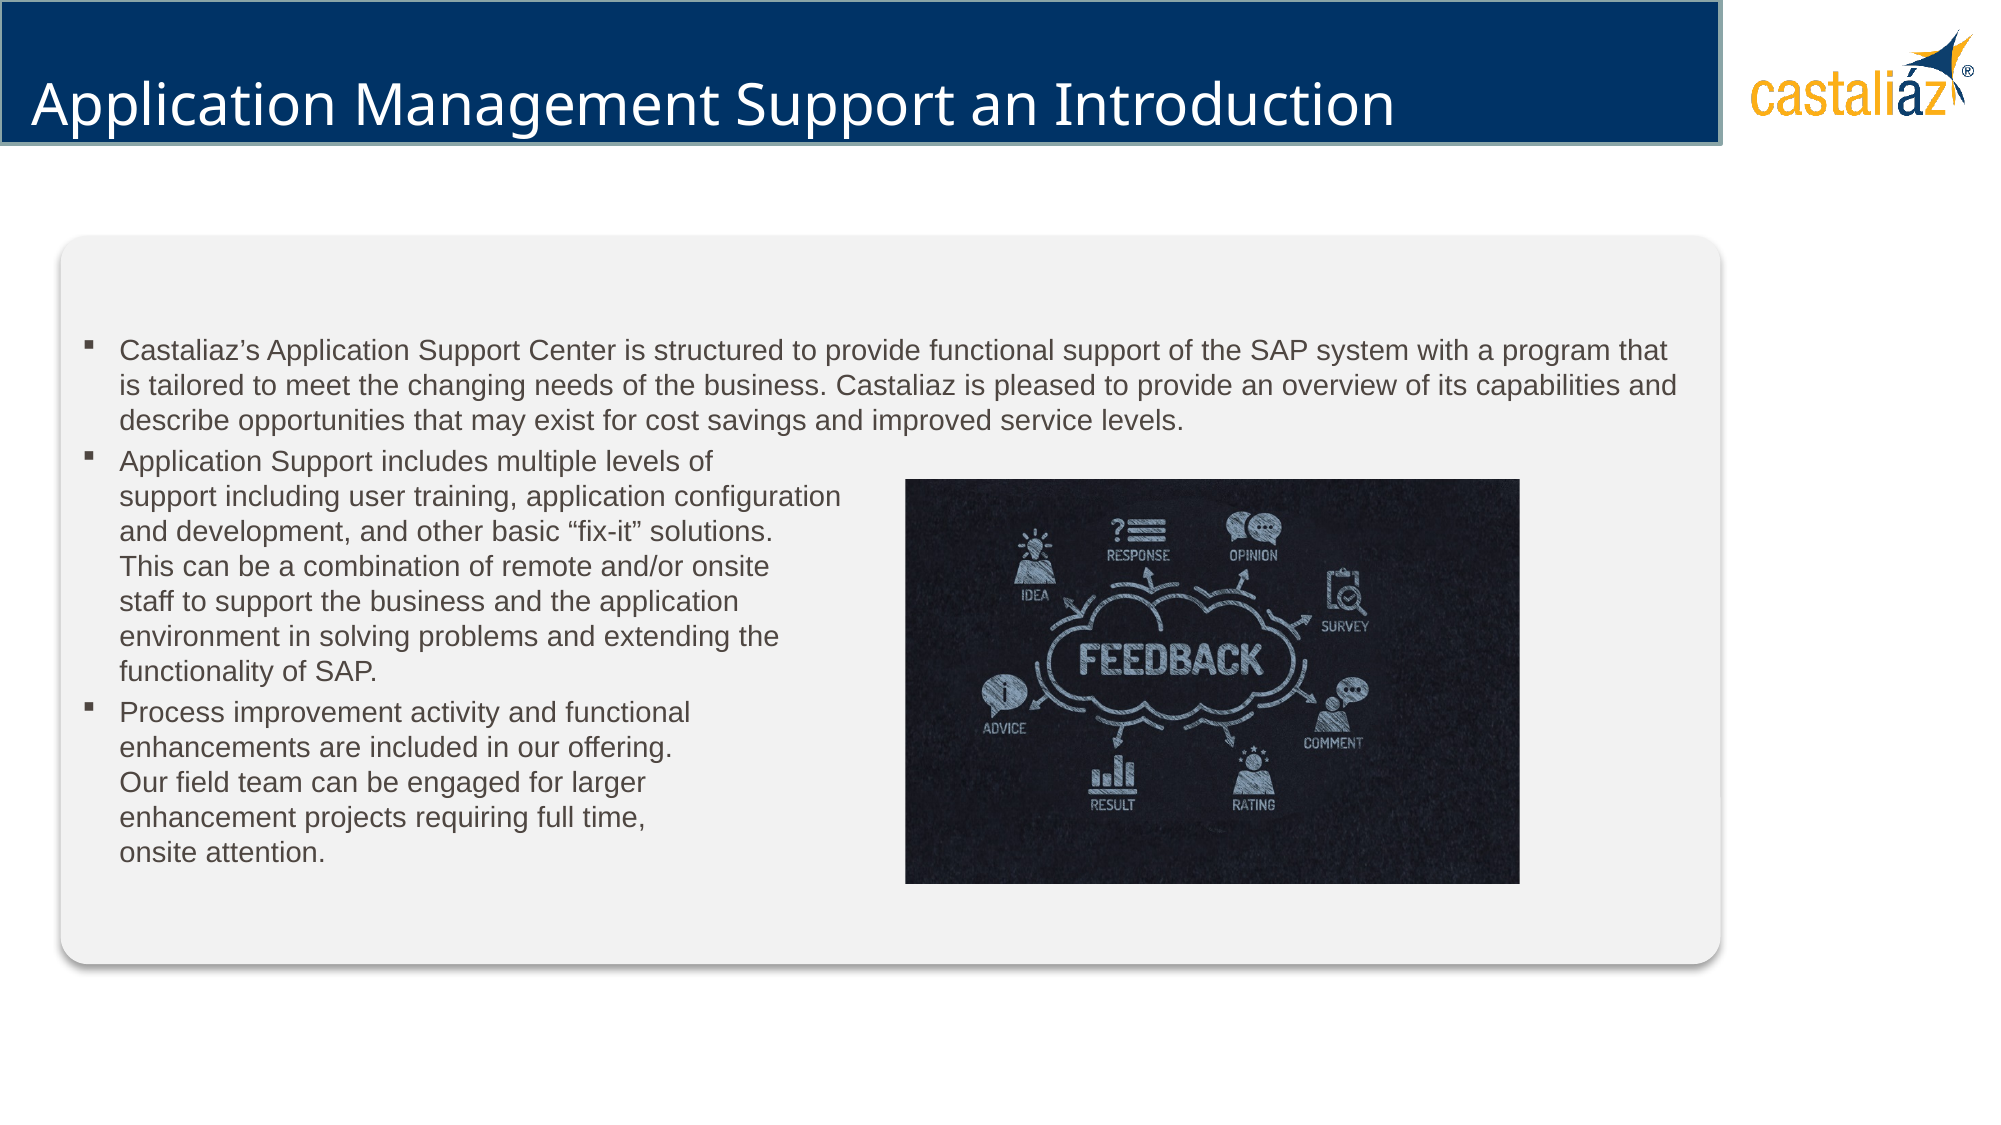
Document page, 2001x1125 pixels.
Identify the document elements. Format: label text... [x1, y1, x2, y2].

text_box Castaliaz’s Application Support Center is structured to provide functional support of the SAP system with a program that is tailored to meet the changing needs of the business. Castaliaz is pleased to provide an overview of its capabilities and describe opportunities that may exist for cost savings and improved service levels. Application Support includes multiple levels of support including user training, application configuration and development, and other basic “fix-it” solutions. This can be a combination of remote and/or onsite staff to support the business and the application environment in solving problems and extending the functionality of SAP. Process improvement activity and functional enhancements are included in our offering. Our field team can be engaged for larger enhancement projects requiring full time, onsite attention. [60, 235, 1721, 965]
picture [1741, 0, 1984, 145]
picture [905, 479, 1520, 884]
title Application Management Support an Introduction [16, 11, 1742, 145]
